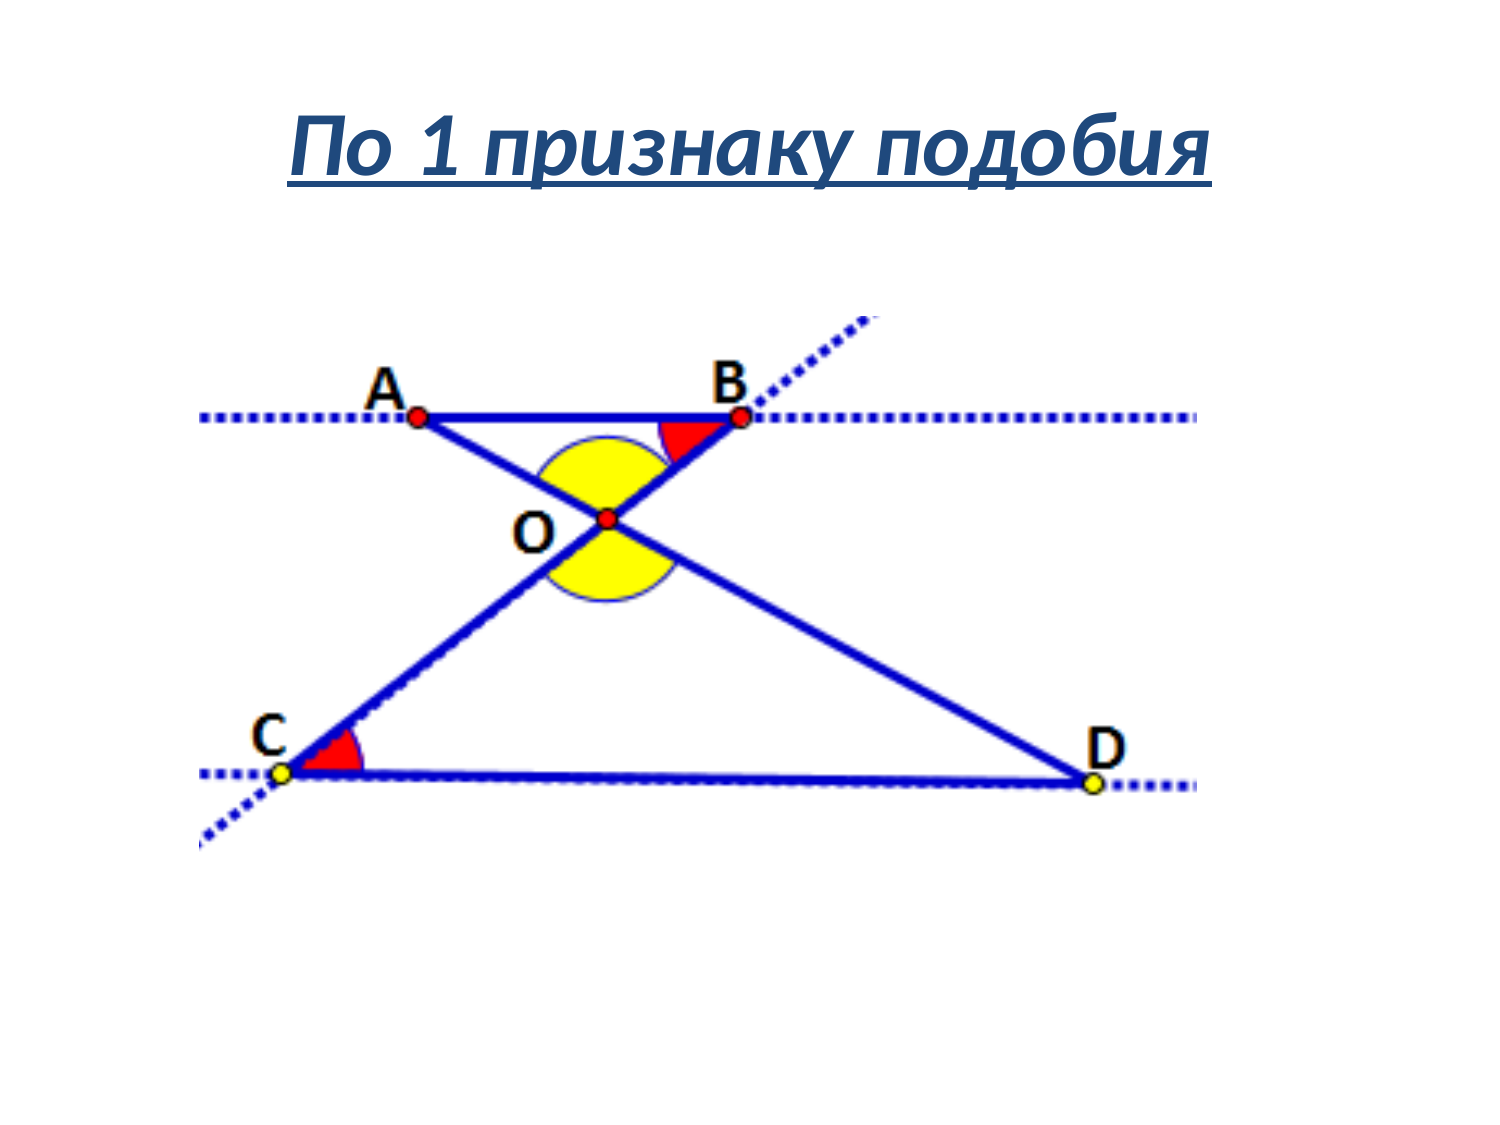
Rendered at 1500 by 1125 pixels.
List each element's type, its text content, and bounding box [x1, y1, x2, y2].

picture [198, 316, 1197, 868]
title По 1 признаку подобия [75, 45, 1425, 233]
